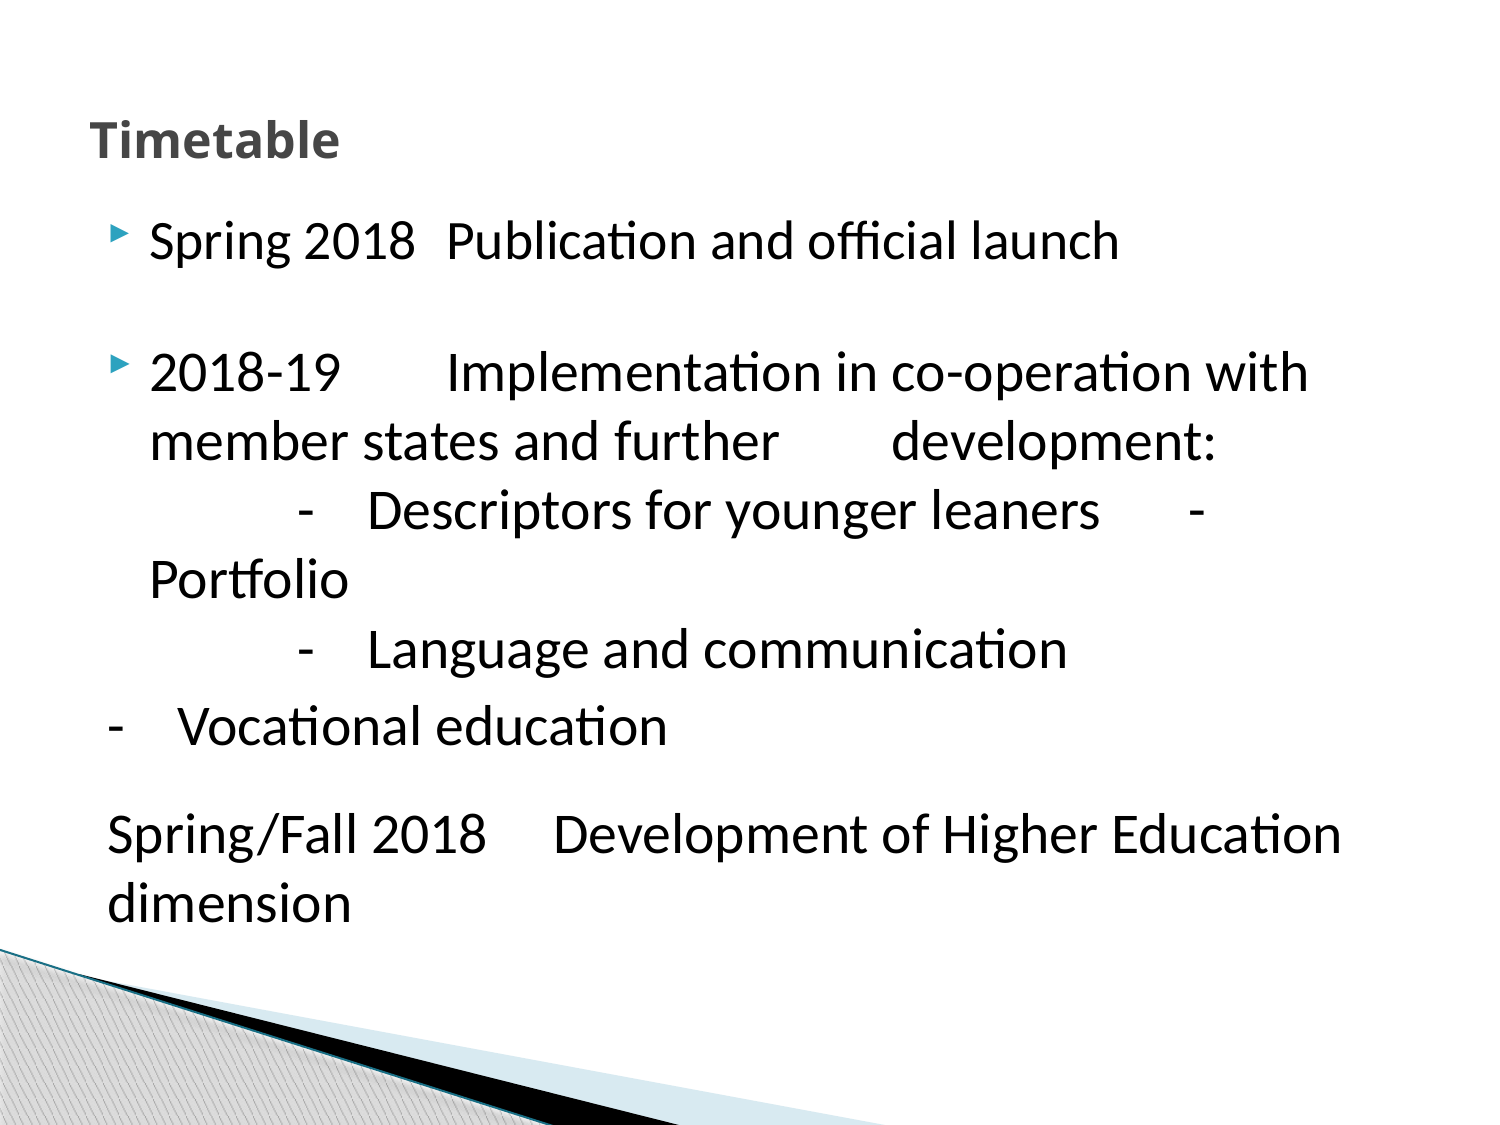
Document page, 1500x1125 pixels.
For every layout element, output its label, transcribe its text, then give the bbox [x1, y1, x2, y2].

title Timetable [75, 45, 1425, 233]
list Spring 2018 Publication and official launch 2018-19 Implementation in co-operation with member states and further development: - Descriptors for younger leaners - Portfolio - Language and communication - Vocational education Spring/Fall 2018 Development of Higher Education dimension [75, 233, 1425, 1010]
